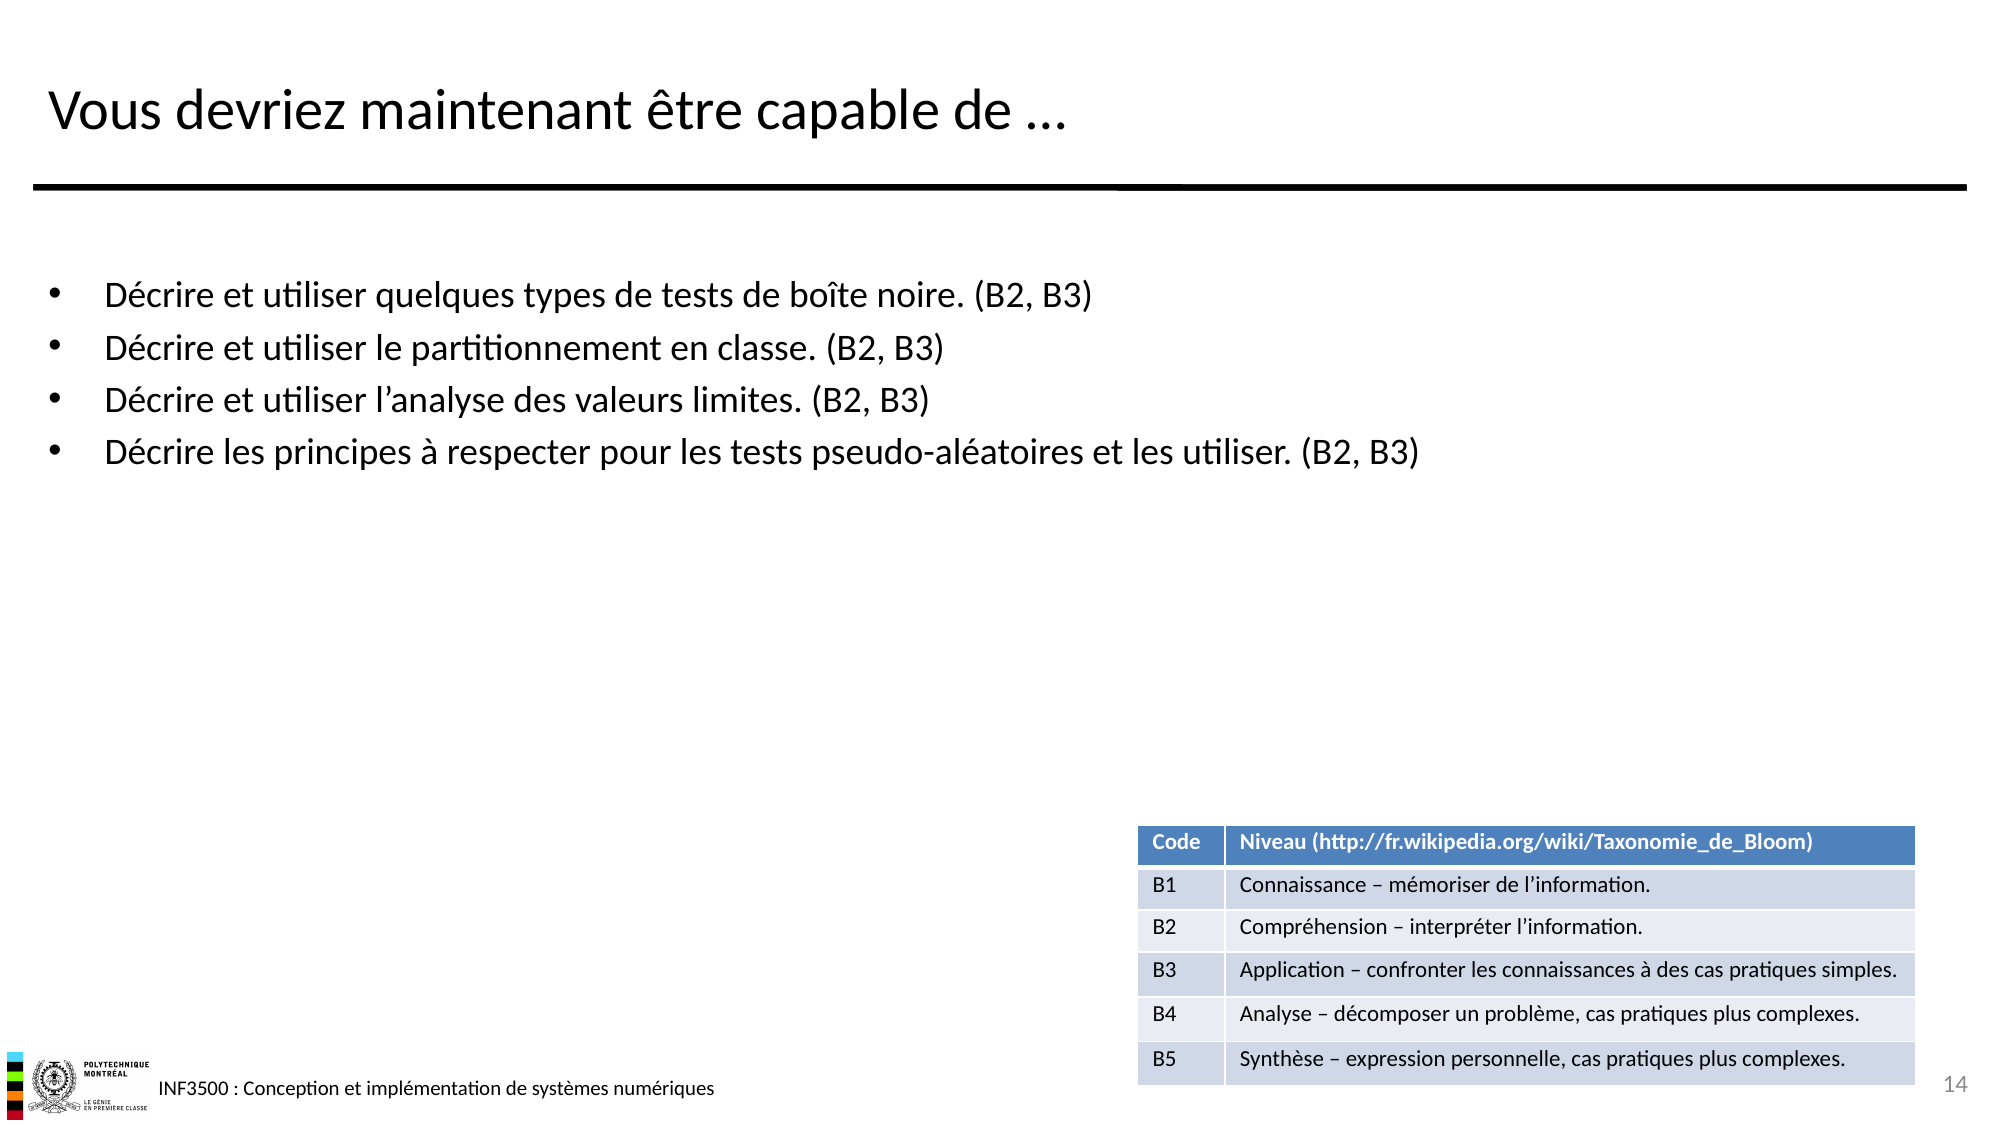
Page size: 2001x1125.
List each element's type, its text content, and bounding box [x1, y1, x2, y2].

table_cell B2 [1138, 911, 1224, 951]
table_cell Connaissance – mémoriser de l’information. [1226, 870, 1915, 909]
table_cell Compréhension – interpréter l’information. [1226, 911, 1915, 951]
table_cell Analyse – décomposer un problème, cas pratiques plus complexes. [1226, 998, 1915, 1041]
list Décrire et utiliser quelques types de tests de boîte noire. (B2, B3) Décrire et utiliser le partitionnement en classe. (B2, B3) Décrire et utiliser l’analyse des valeurs limites. (B2, B3) Décrire les principes à respecter pour les tests pseudo-aléatoires et les utiliser. (B2, B3) [33, 262, 1967, 1051]
picture [7, 1052, 149, 1120]
slide_number 14 [1883, 1052, 1984, 1113]
table_cell Synthèse – expression personnelle, cas pratiques plus complexes. [1226, 1042, 1915, 1085]
table_cell Application – confronter les connaissances à des cas pratiques simples. [1226, 953, 1915, 996]
table_header Code [1138, 826, 1224, 865]
table_header Niveau (http://fr.wikipedia.org/wiki/Taxonomie_de_Bloom) [1226, 826, 1915, 865]
table_cell B5 [1138, 1042, 1224, 1085]
table_cell B1 [1138, 870, 1224, 909]
table_cell B3 [1138, 953, 1224, 996]
title Vous devriez maintenant être capable de … [33, 24, 1967, 188]
table_cell B4 [1138, 998, 1224, 1041]
